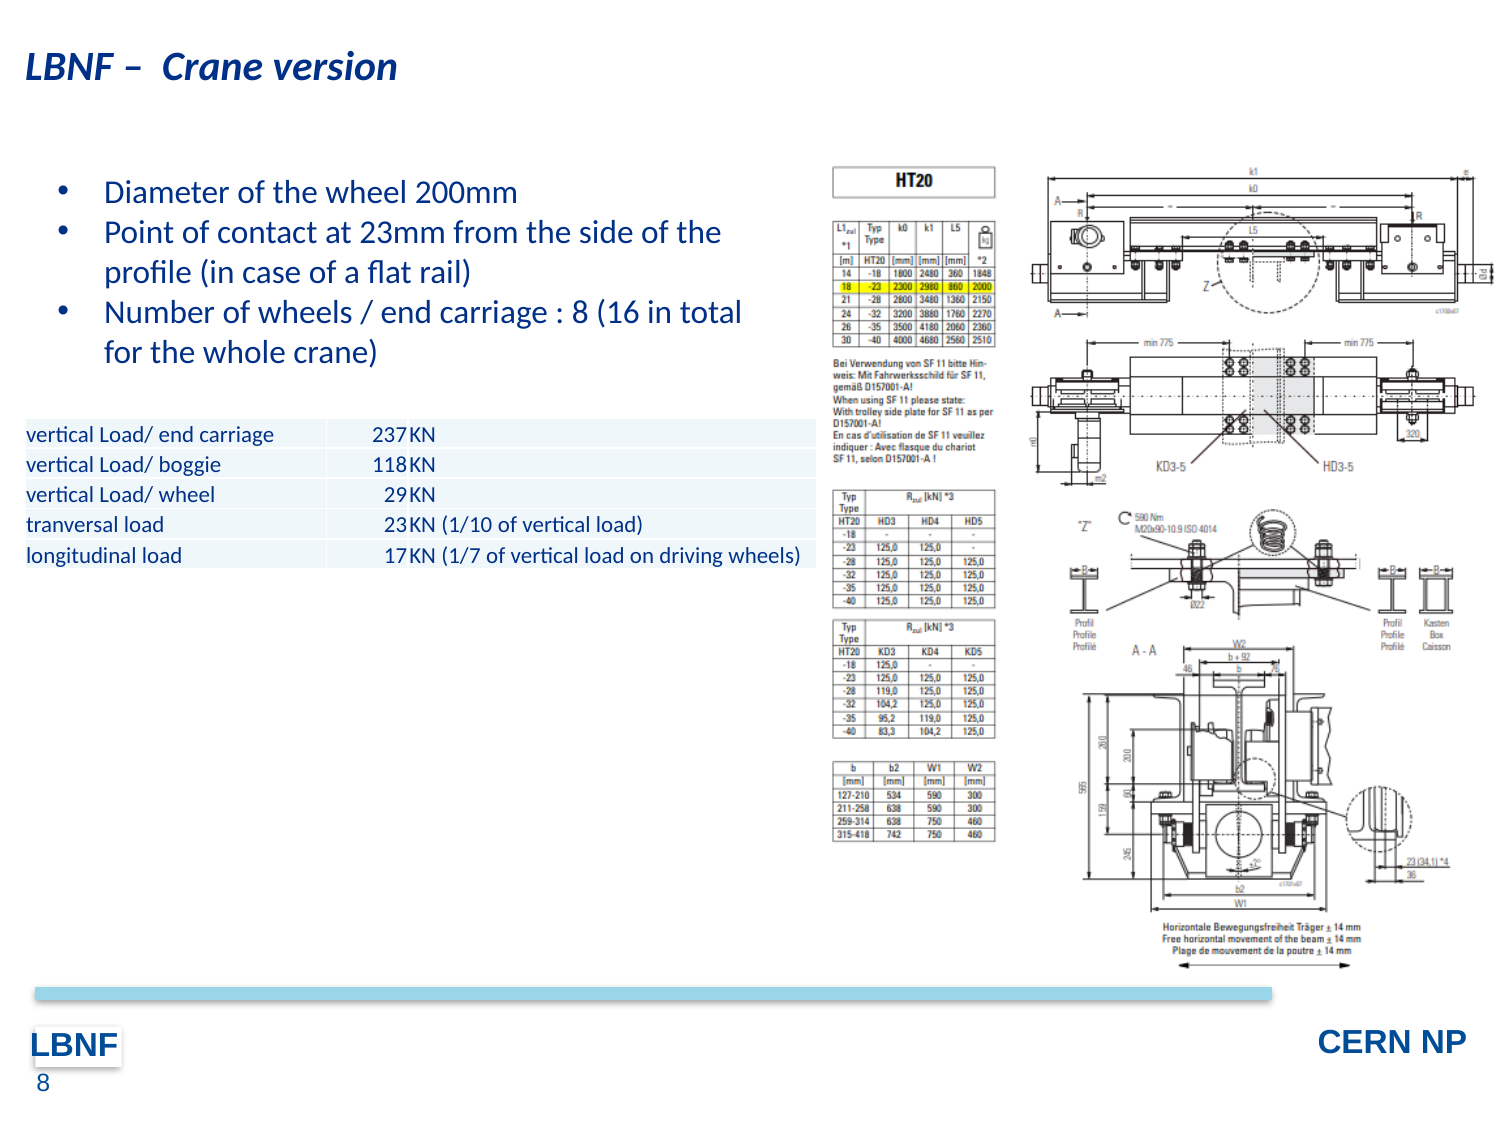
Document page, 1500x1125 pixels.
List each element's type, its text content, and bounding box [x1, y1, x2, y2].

slide_number 8 [36, 1066, 105, 1106]
table_cell 118 [327, 449, 407, 477]
table_cell KN (1/7 of vertical load on driving wheels) [409, 540, 816, 568]
table_cell KN (1/10 of vertical load) [409, 509, 816, 538]
table_cell 23 [327, 509, 407, 538]
table_cell vertical Load/ wheel [26, 479, 326, 508]
table_header vertical Load/ end carriage [26, 419, 326, 447]
table_cell 29 [327, 479, 407, 508]
table_header KN [409, 419, 816, 447]
text_box LBNF – Crane version [10, 31, 892, 96]
table_cell vertical Load/ boggie [26, 449, 326, 477]
picture [825, 161, 1500, 980]
table_cell KN [409, 479, 816, 508]
text_box Diameter of the wheel 200mm Point of contact at 23mm from the side of the profile (in case of a flat rail) Number of wheels / end carriage : 8 (16 in total for the whole crane) [42, 163, 800, 378]
table_cell tranversal load [26, 509, 326, 538]
table_cell 17 [327, 540, 407, 568]
table_cell KN [409, 449, 816, 477]
table_cell longitudinal load [26, 540, 326, 568]
table_header 237 [327, 419, 407, 447]
